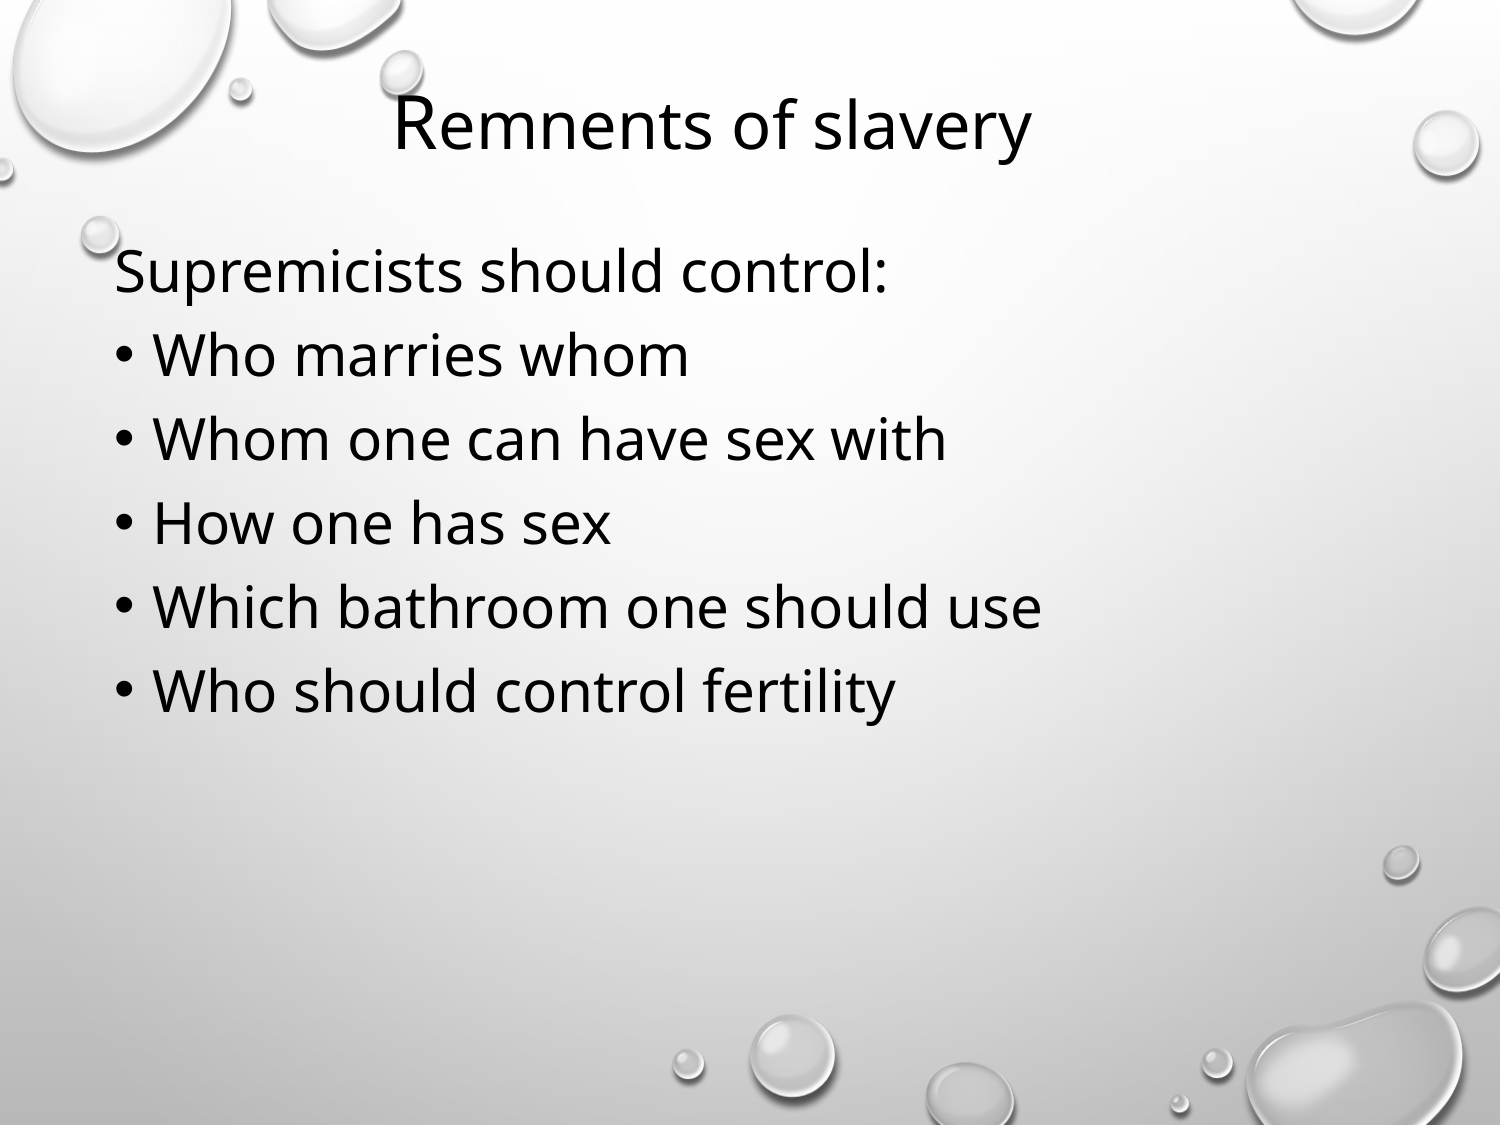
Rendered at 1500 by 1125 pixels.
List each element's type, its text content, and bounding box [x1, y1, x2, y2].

picture [0, 0, 1500, 1125]
title Remnents of slavery [75, 50, 1350, 200]
list Supremicists should control: Who marries whom Whom one can have sex with How one has sex Which bathroom one should use Who should control fertility [99, 212, 1413, 1013]
